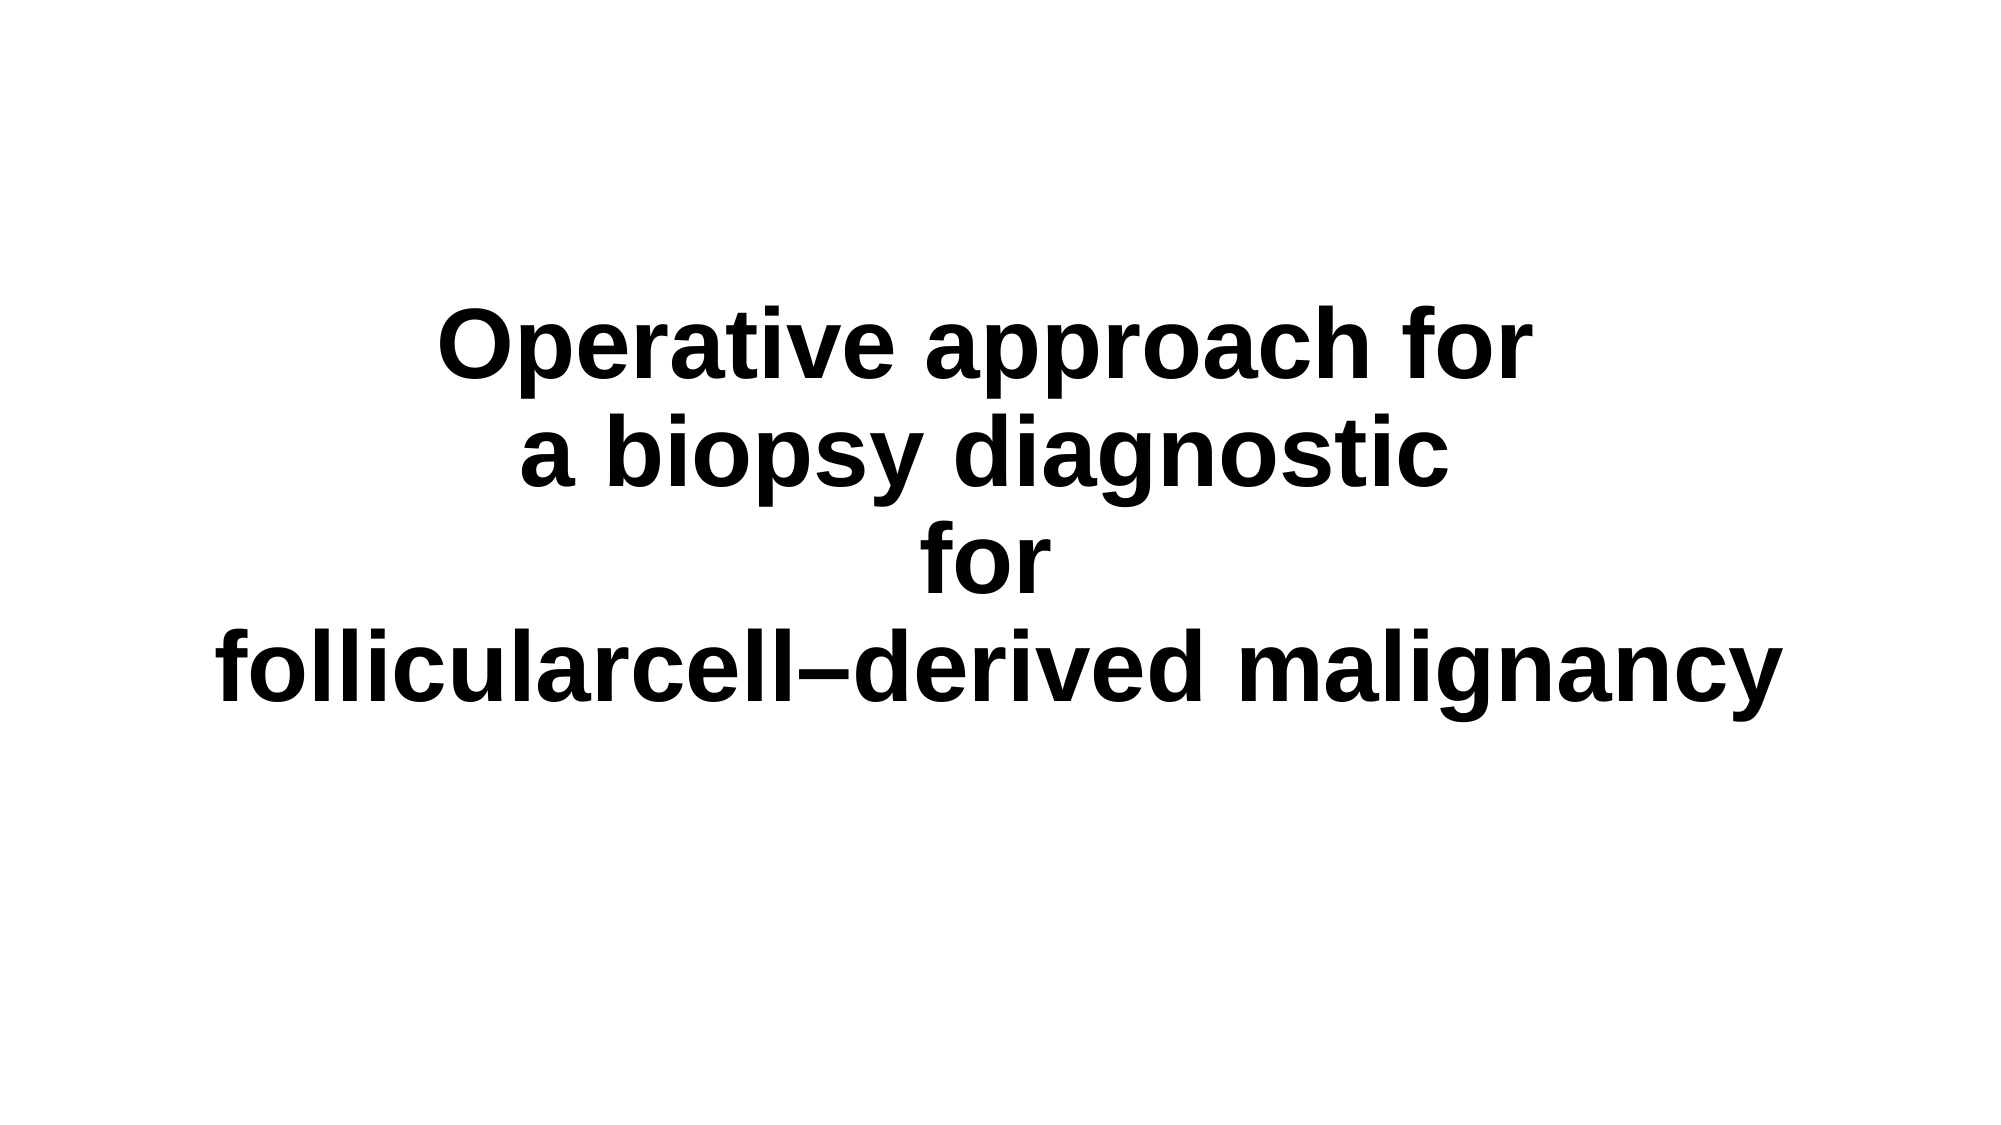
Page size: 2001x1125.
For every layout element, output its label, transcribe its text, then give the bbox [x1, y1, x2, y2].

title Operative approach for a biopsy diagnostic for follicularcell–derived malignancy [137, 399, 1863, 617]
